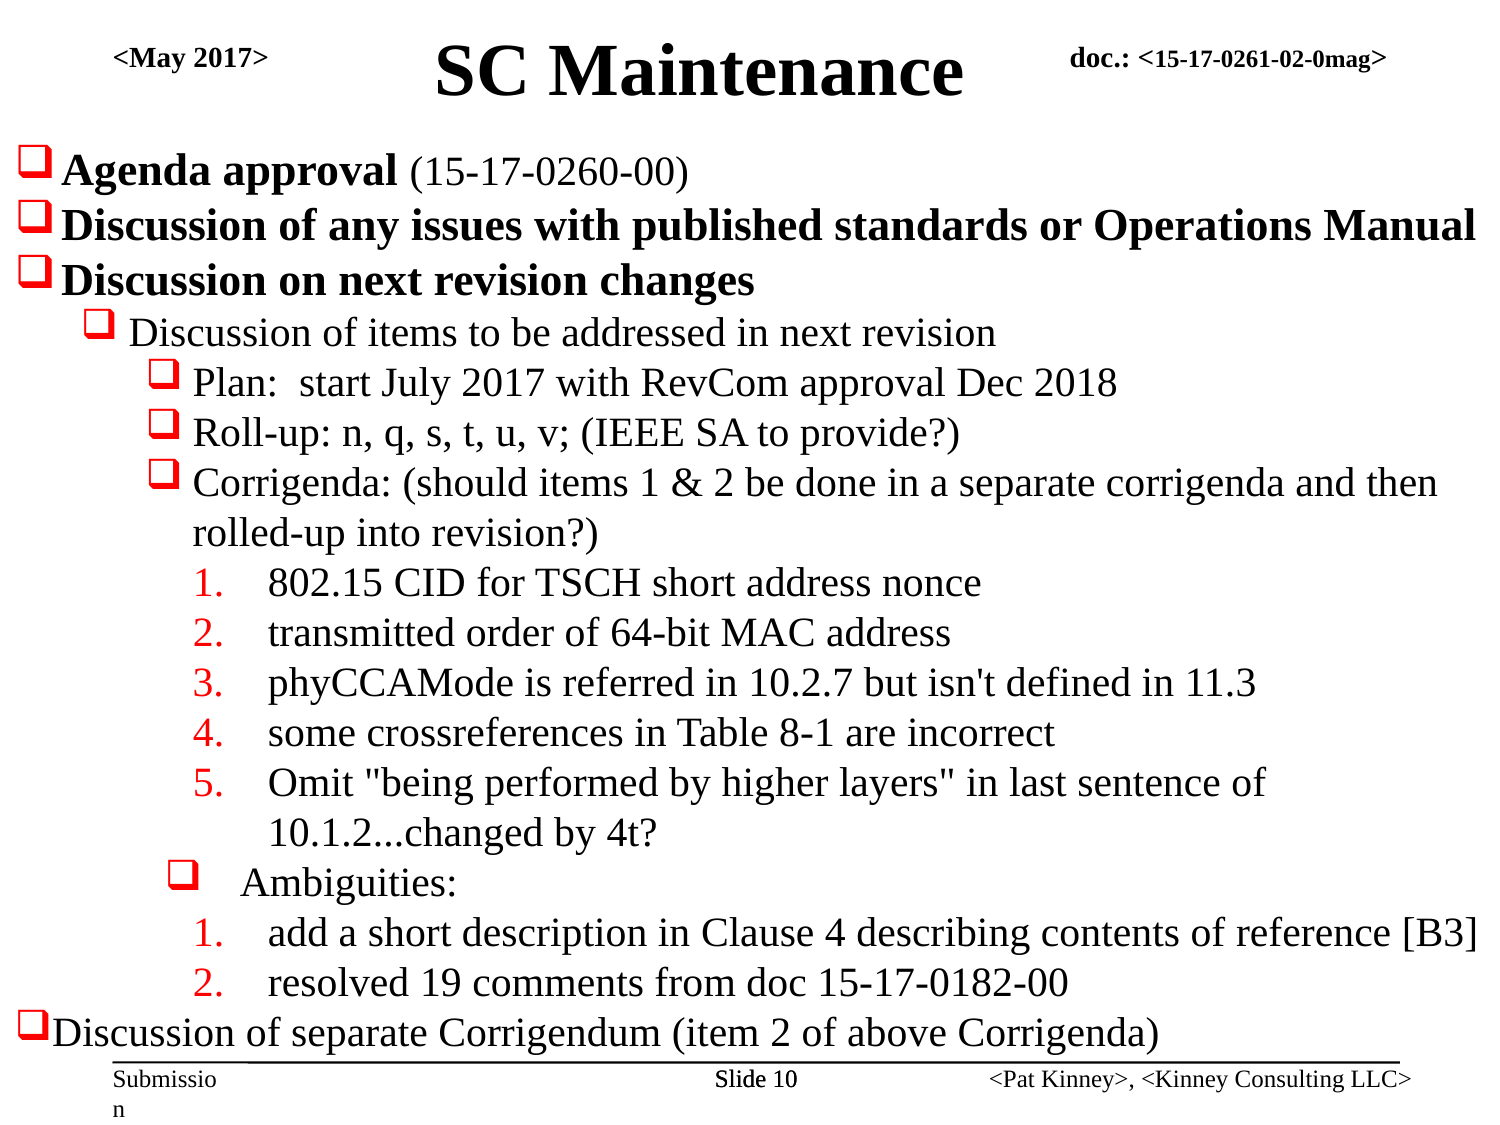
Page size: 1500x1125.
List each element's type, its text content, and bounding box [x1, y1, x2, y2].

text_box Agenda approval (15-17-0260-00) Discussion of any issues with published standards or Operations Manual Discussion on next revision changes Discussion of items to be addressed in next revision Plan: start July 2017 with RevCom approval Dec 2018 Roll-up: n, q, s, t, u, v; (IEEE SA to provide?) Corrigenda: (should items 1 & 2 be done in a separate corrigenda and then rolled-up into revision?) 802.15 CID for TSCH short address nonce transmitted order of 64-bit MAC address phyCCAMode is referred in 10.2.7 but isn't defined in 11.3 some crossreferences in Table 8-1 are incorrect Omit "being performed by higher layers" in last sentence of 10.1.2...changed by 4t? Ambiguities: add a short description in Clause 4 describing contents of reference [B3] resolved 19 comments from doc 15-17-0182-00 Discussion of separate Corrigendum (item 2 of above Corrigenda) [0, 137, 1500, 1063]
title SC Maintenance [62, 3, 1338, 129]
footer <Pat Kinney>, <Kinney Consulting LLC> [899, 1063, 1413, 1093]
text_box Slide 10 [675, 1063, 838, 1093]
